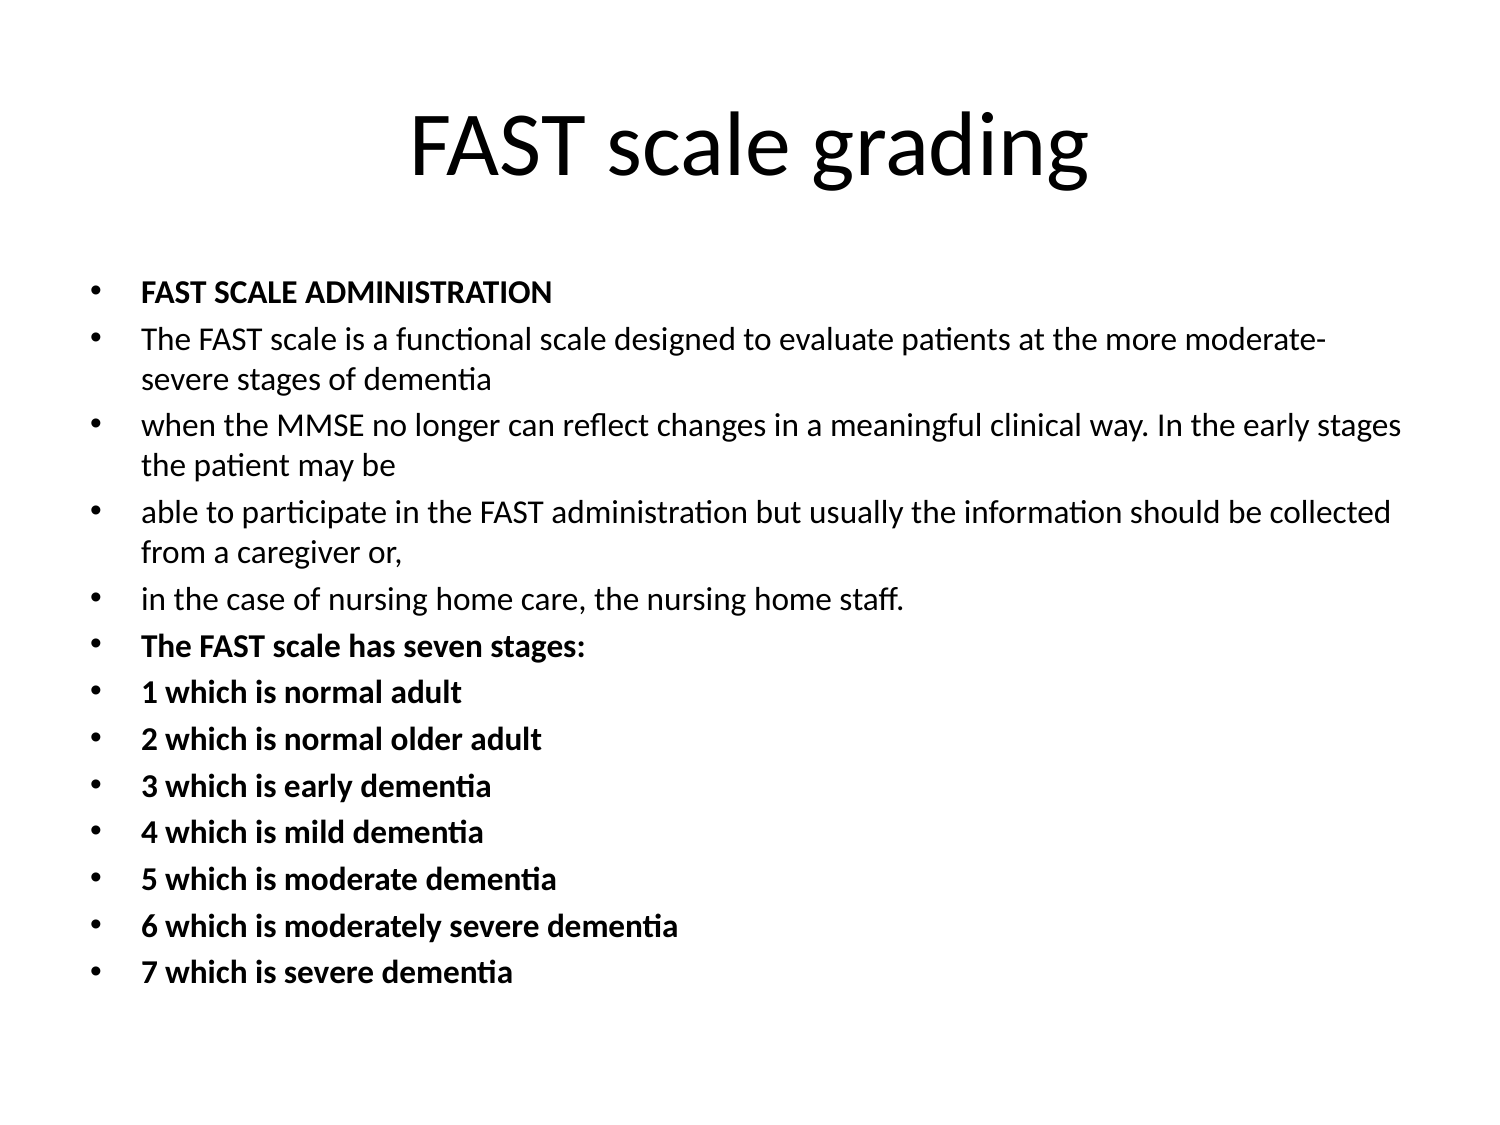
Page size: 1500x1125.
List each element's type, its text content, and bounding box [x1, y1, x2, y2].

list FAST SCALE ADMINISTRATION The FAST scale is a functional scale designed to evaluate patients at the more moderate-severe stages of dementia when the MMSE no longer can reflect changes in a meaningful clinical way. In the early stages the patient may be able to participate in the FAST administration but usually the information should be collected from a caregiver or, in the case of nursing home care, the nursing home staff. The FAST scale has seven stages: 1 which is normal adult 2 which is normal older adult 3 which is early dementia 4 which is mild dementia 5 which is moderate dementia 6 which is moderately severe dementia 7 which is severe dementia [75, 262, 1425, 1005]
title FAST scale grading [75, 45, 1425, 233]
